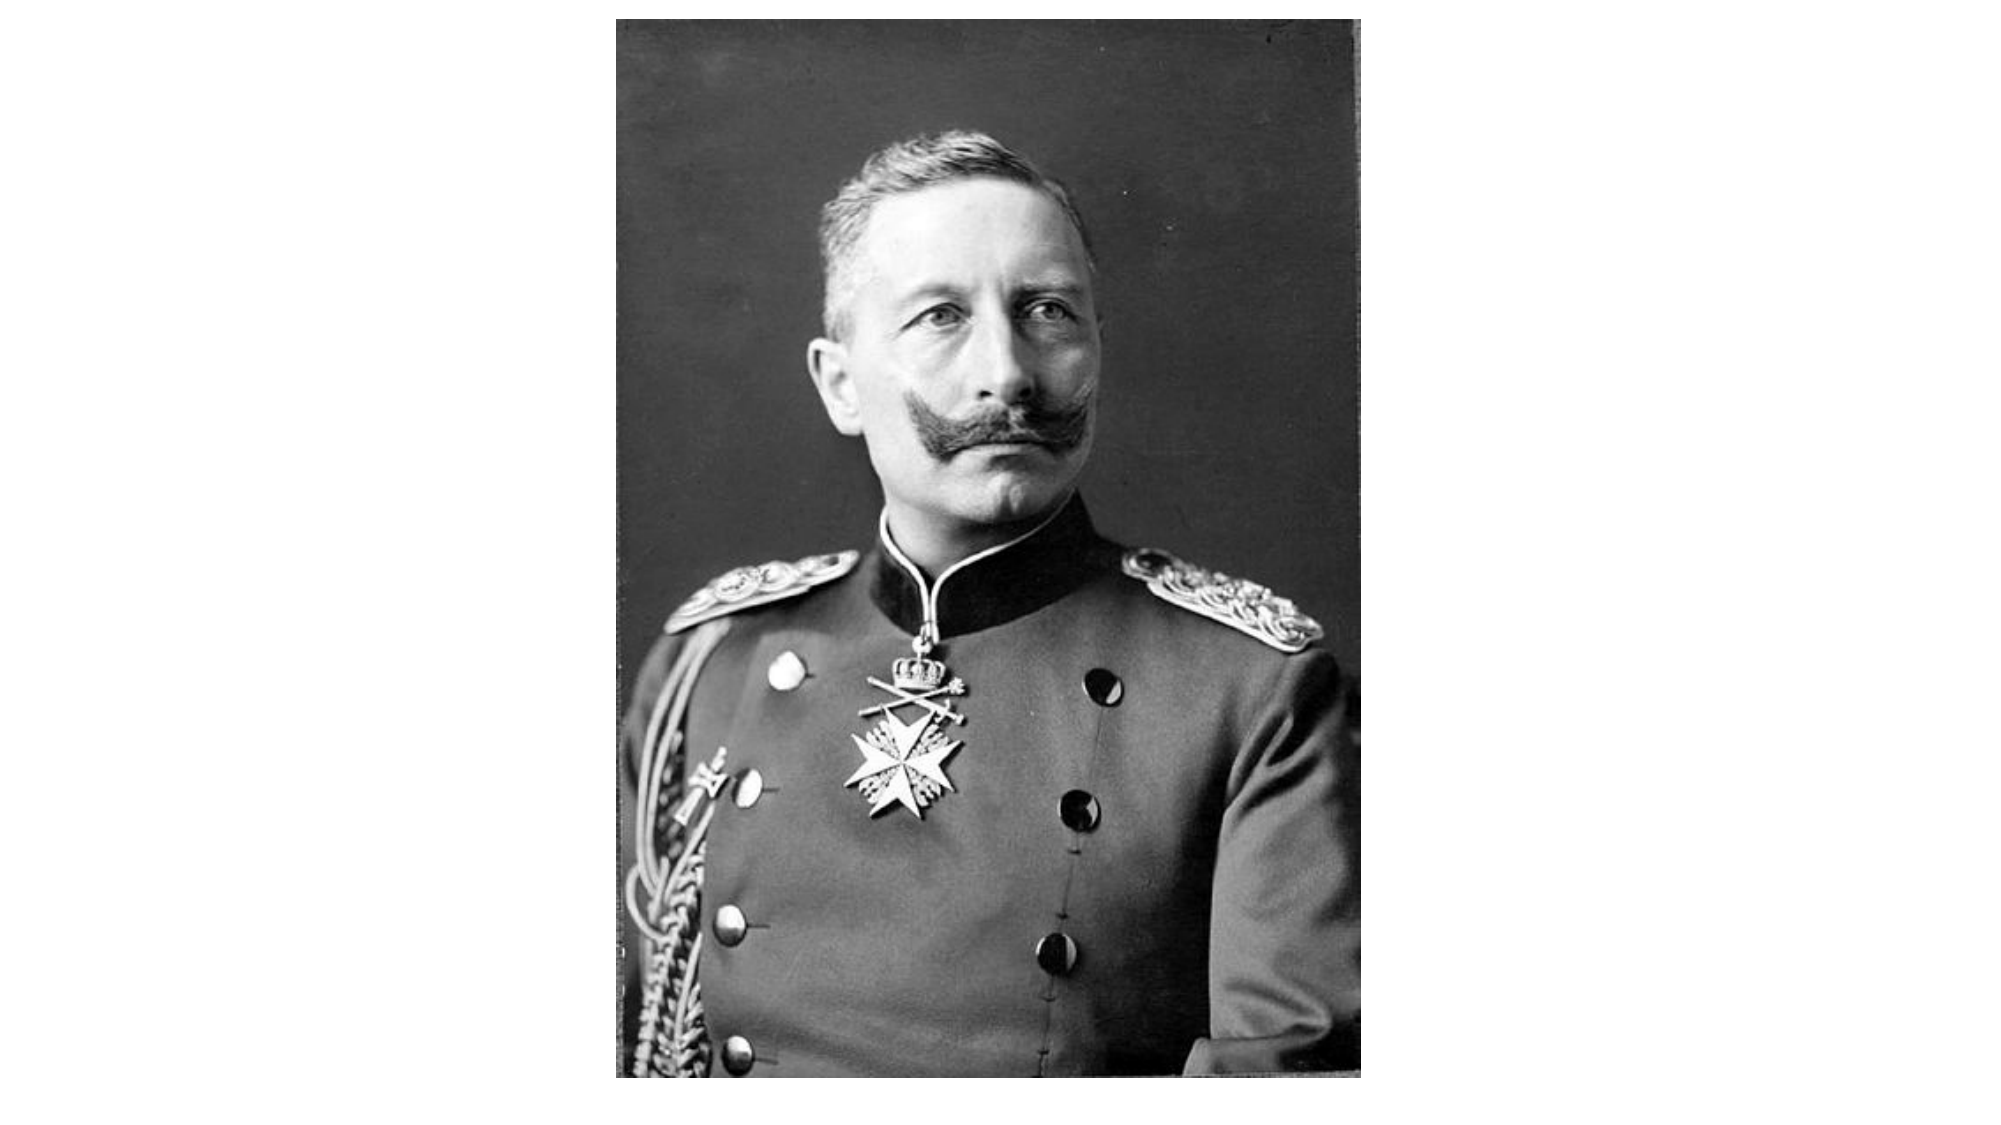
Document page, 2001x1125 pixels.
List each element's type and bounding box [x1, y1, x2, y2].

picture [616, 19, 1361, 1078]
